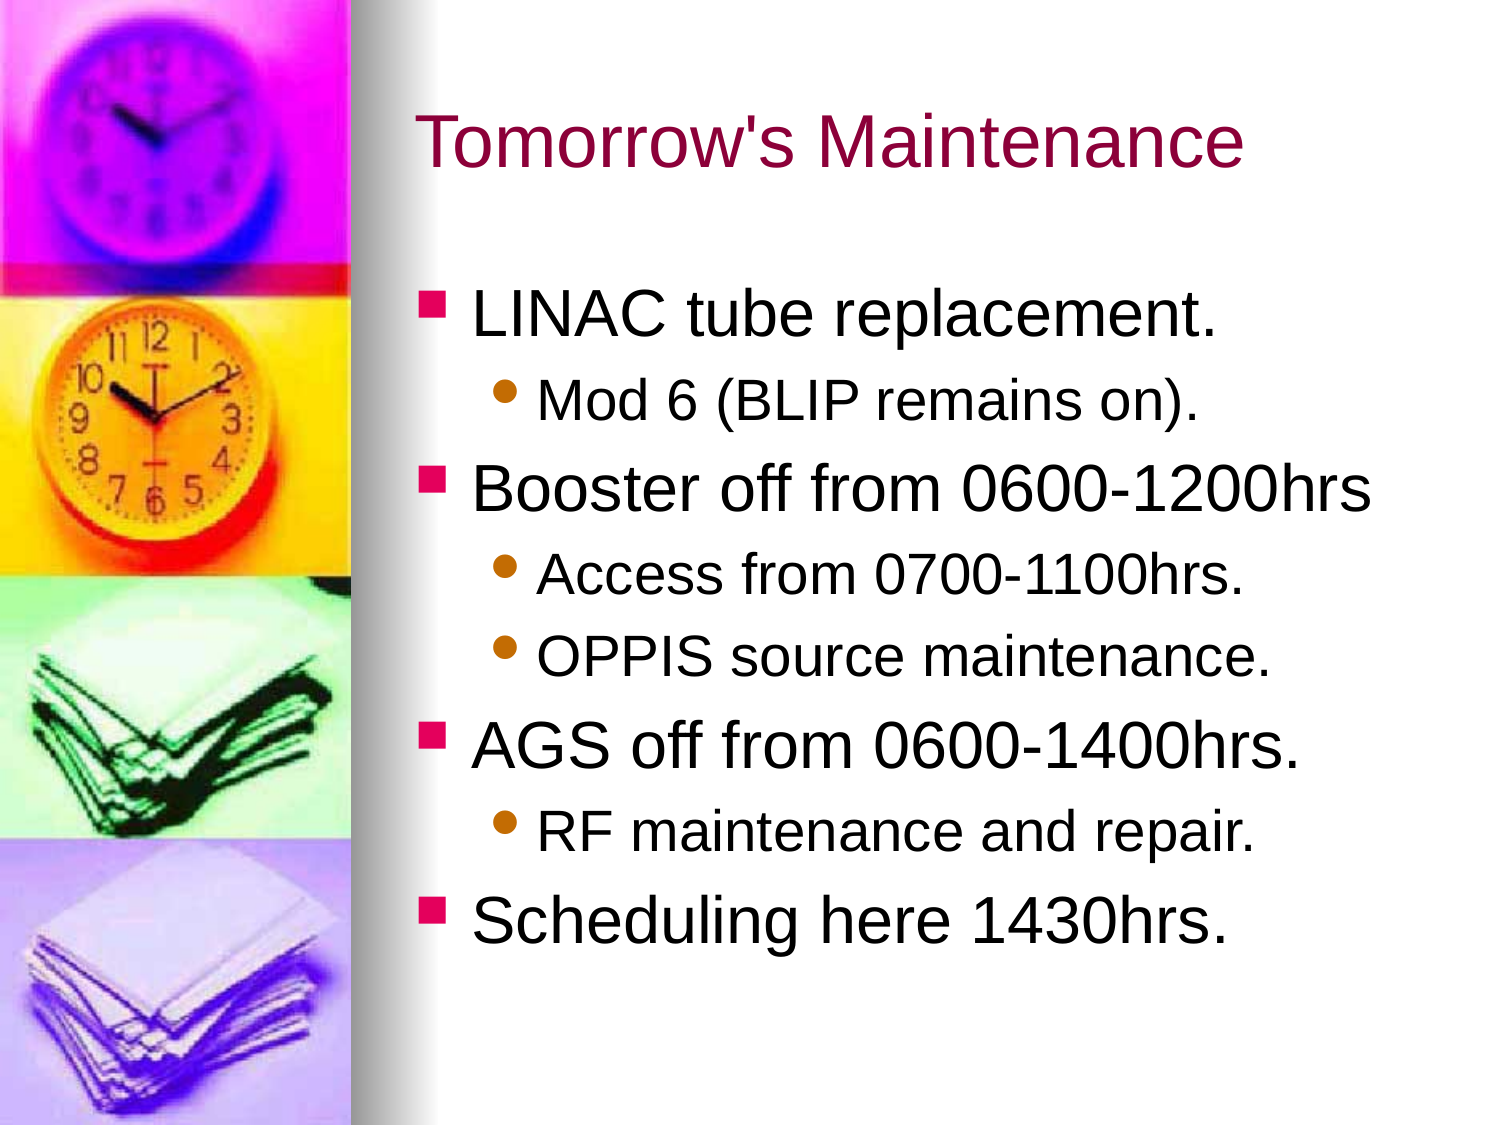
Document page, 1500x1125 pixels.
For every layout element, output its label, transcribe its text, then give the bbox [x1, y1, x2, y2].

list LINAC tube replacement. Mod 6 (BLIP remains on). Booster off from 0600-1200hrs Access from 0700-1100hrs. OPPIS source maintenance. AGS off from 0600-1400hrs. RF maintenance and repair. Scheduling here 1430hrs. [399, 262, 1451, 1001]
picture [0, 0, 351, 1125]
title Tomorrow's Maintenance [399, 37, 1451, 238]
